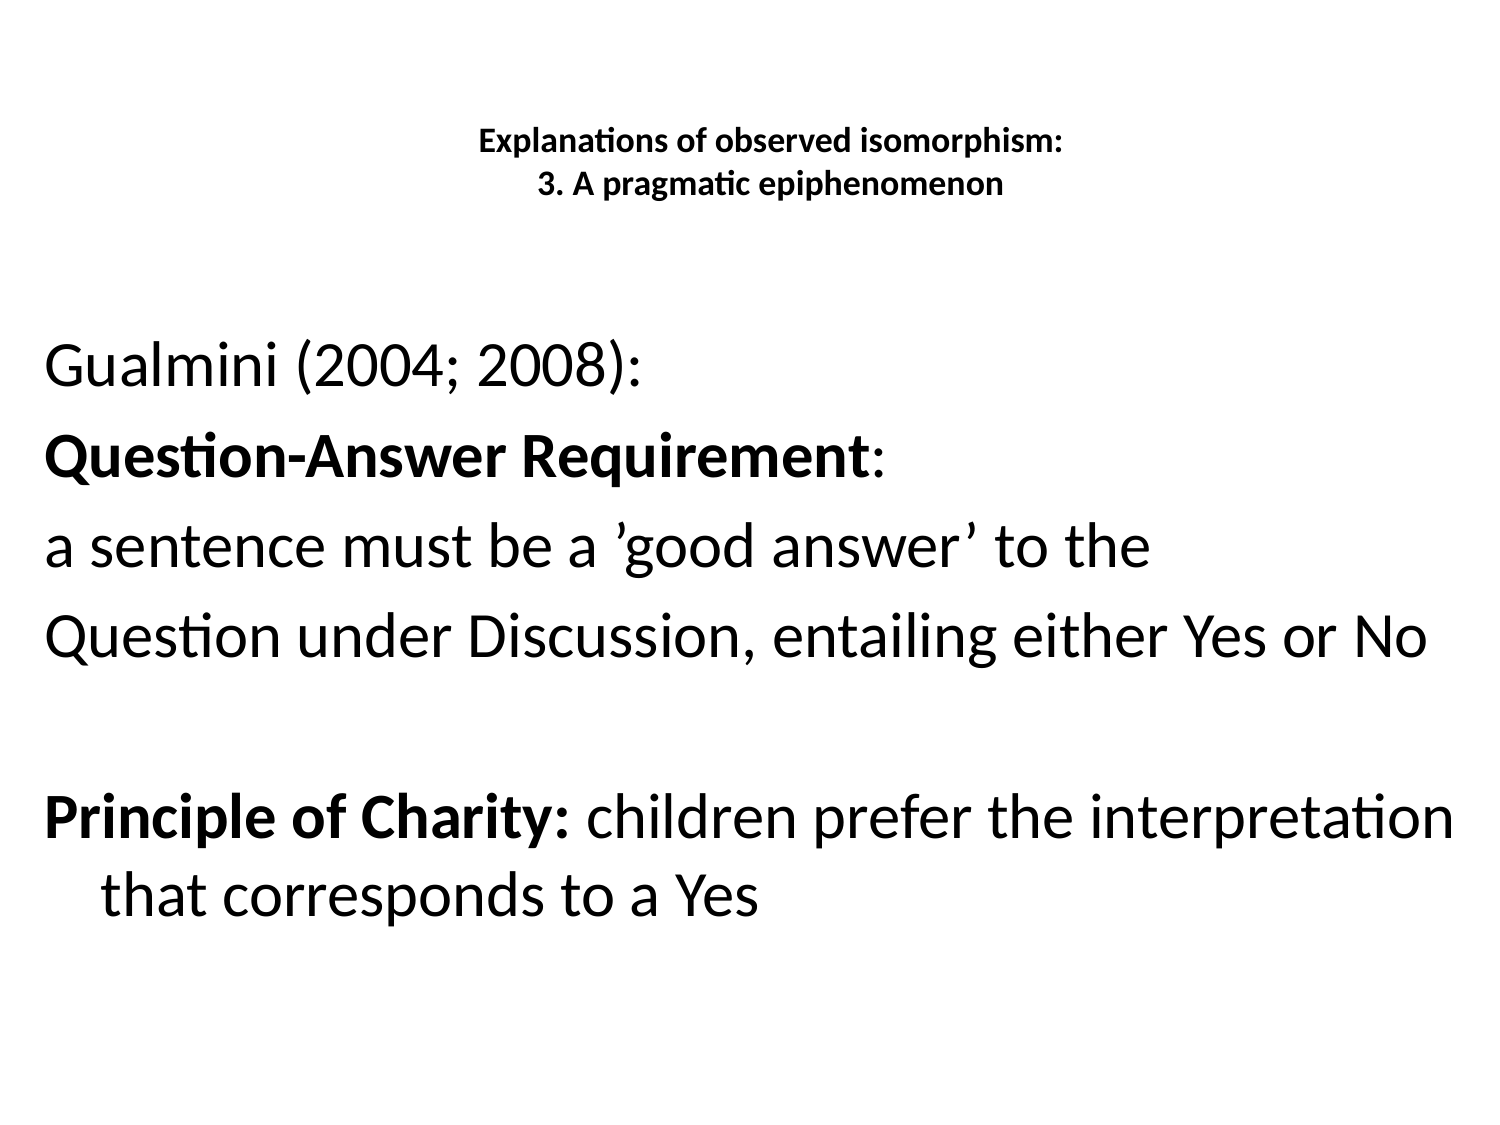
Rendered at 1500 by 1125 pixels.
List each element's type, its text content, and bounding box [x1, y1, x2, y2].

title Explanations of observed isomorphism: 3. A pragmatic epiphenomenon [0, 56, 1500, 256]
list Gualmini (2004; 2008): Question-Answer Requirement: a sentence must be a ’good answer’ to the Question under Discussion, entailing either Yes or No Principle of Charity: children prefer the interpretation that corresponds to a Yes [29, 314, 1500, 1057]
